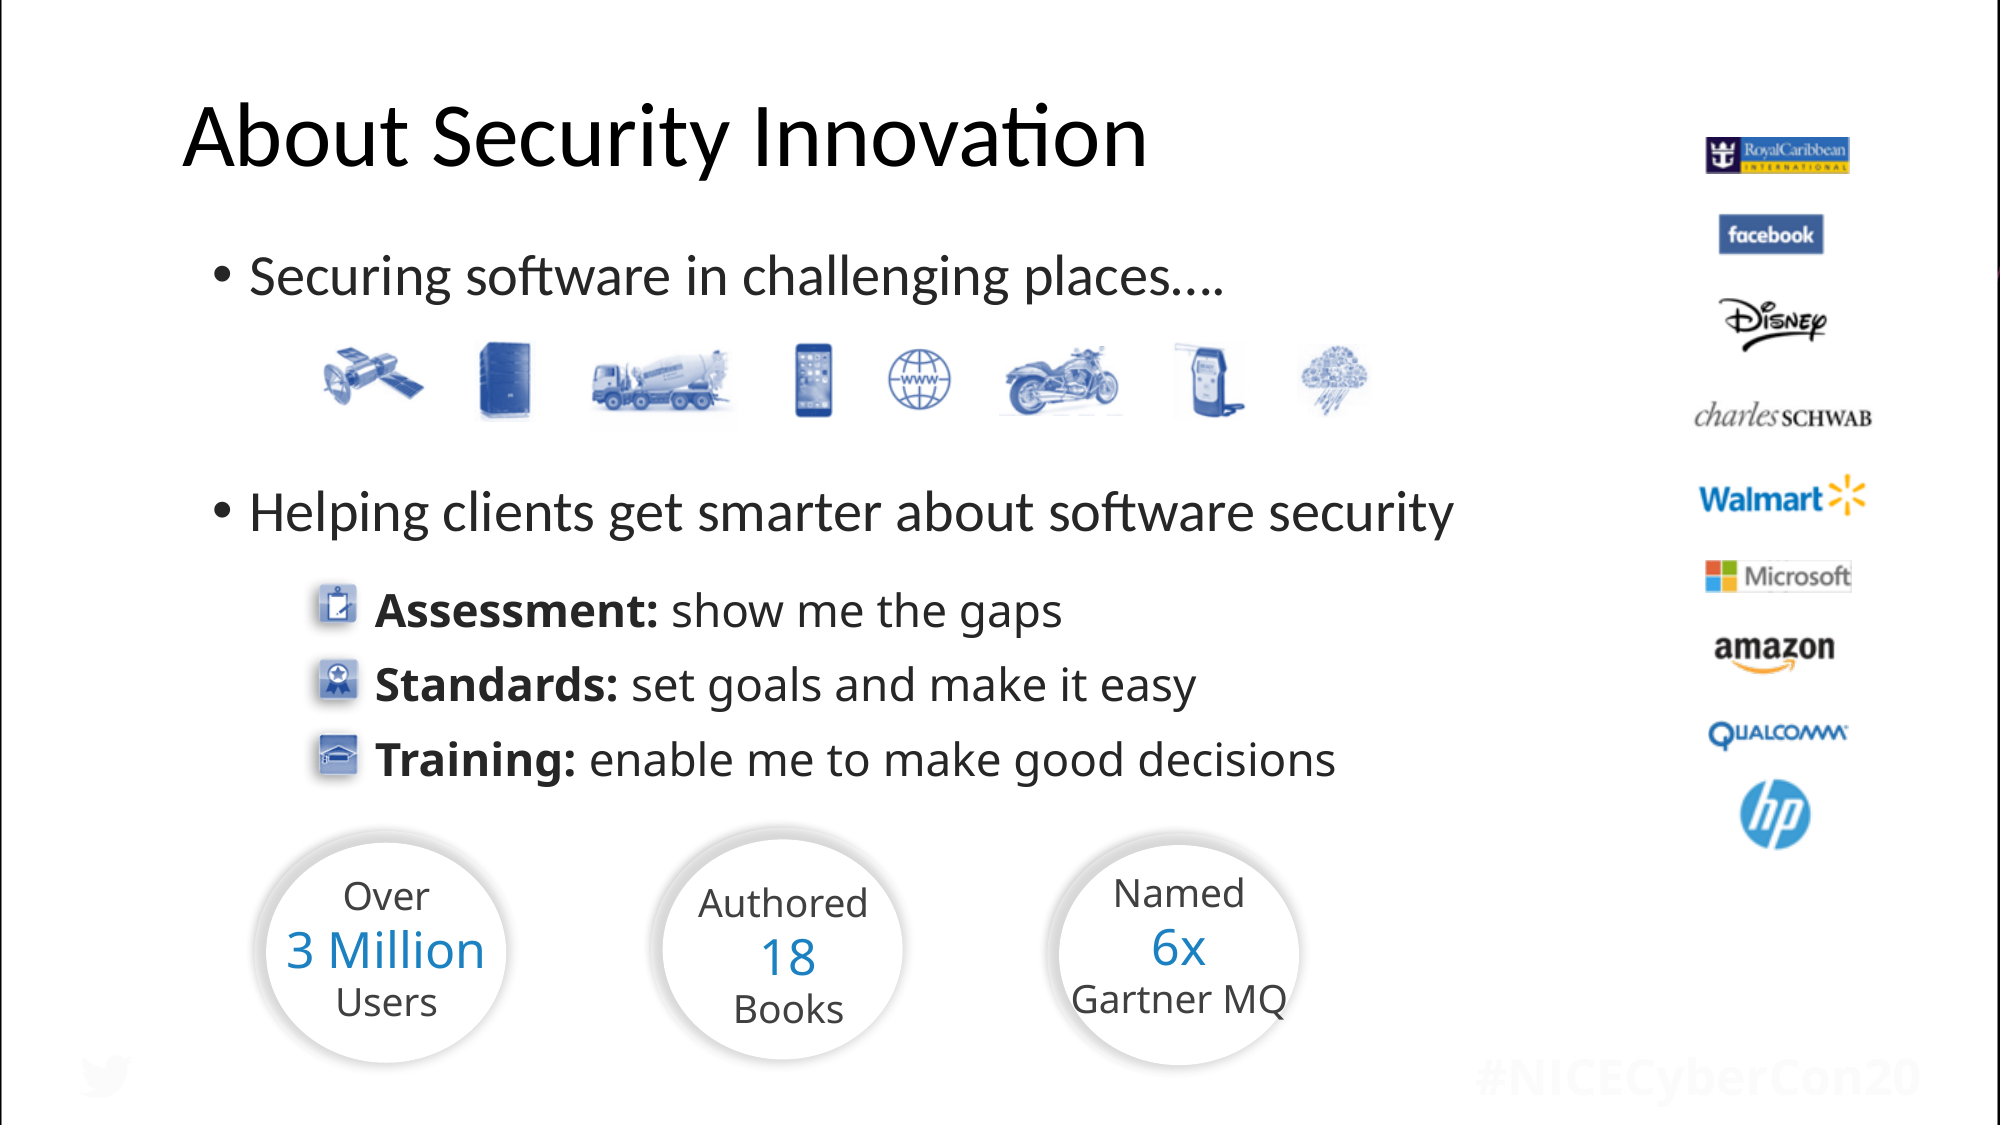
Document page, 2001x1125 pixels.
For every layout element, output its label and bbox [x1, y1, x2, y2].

text_box [1059, 845, 1300, 1066]
text_box [318, 583, 359, 776]
text_box [314, 329, 1372, 432]
text_box [266, 842, 507, 1063]
picture [0, 0, 2000, 1125]
text_box [662, 839, 903, 1060]
